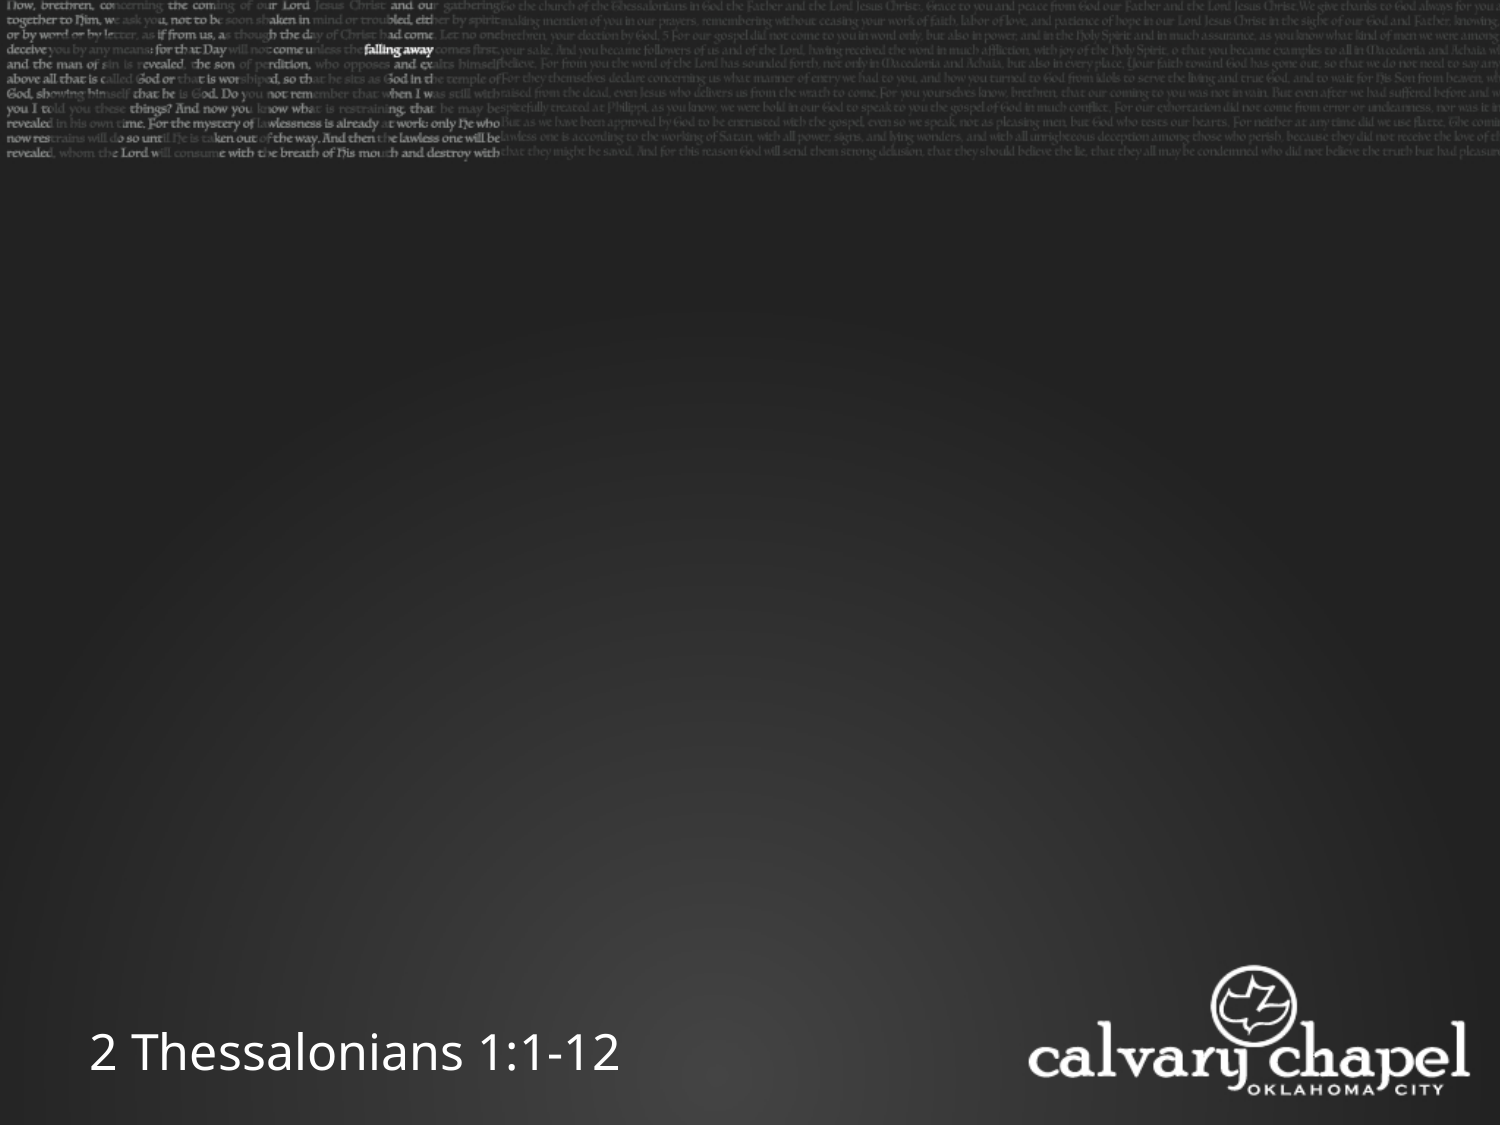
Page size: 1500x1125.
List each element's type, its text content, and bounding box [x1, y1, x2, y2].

picture [0, 0, 1500, 1125]
text_box 2 Thessalonians 1:1-12 [74, 1012, 996, 1088]
